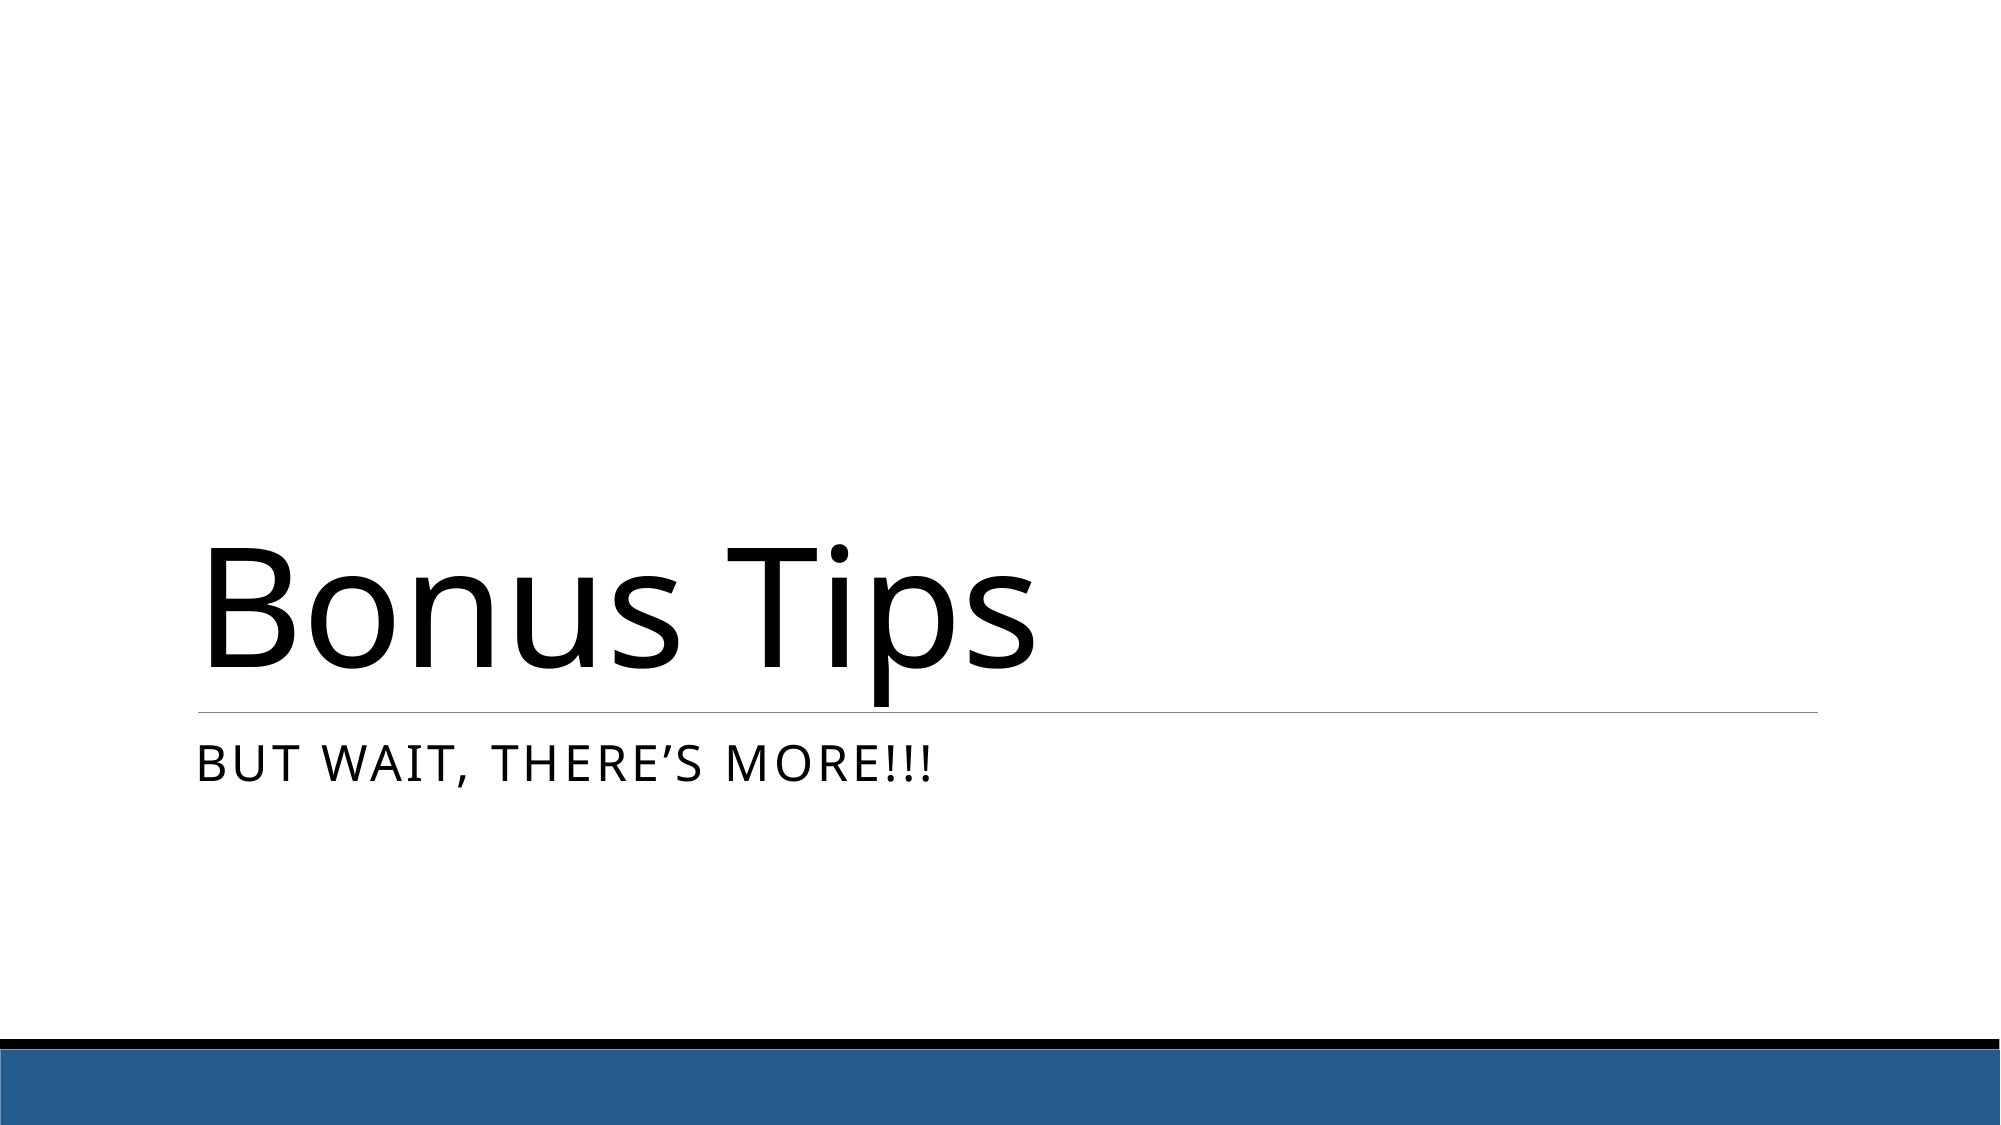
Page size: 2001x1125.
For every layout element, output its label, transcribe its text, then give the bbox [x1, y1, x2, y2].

list But Wait, there’s more!!! [180, 730, 1830, 918]
title Bonus Tips [180, 124, 1830, 710]
